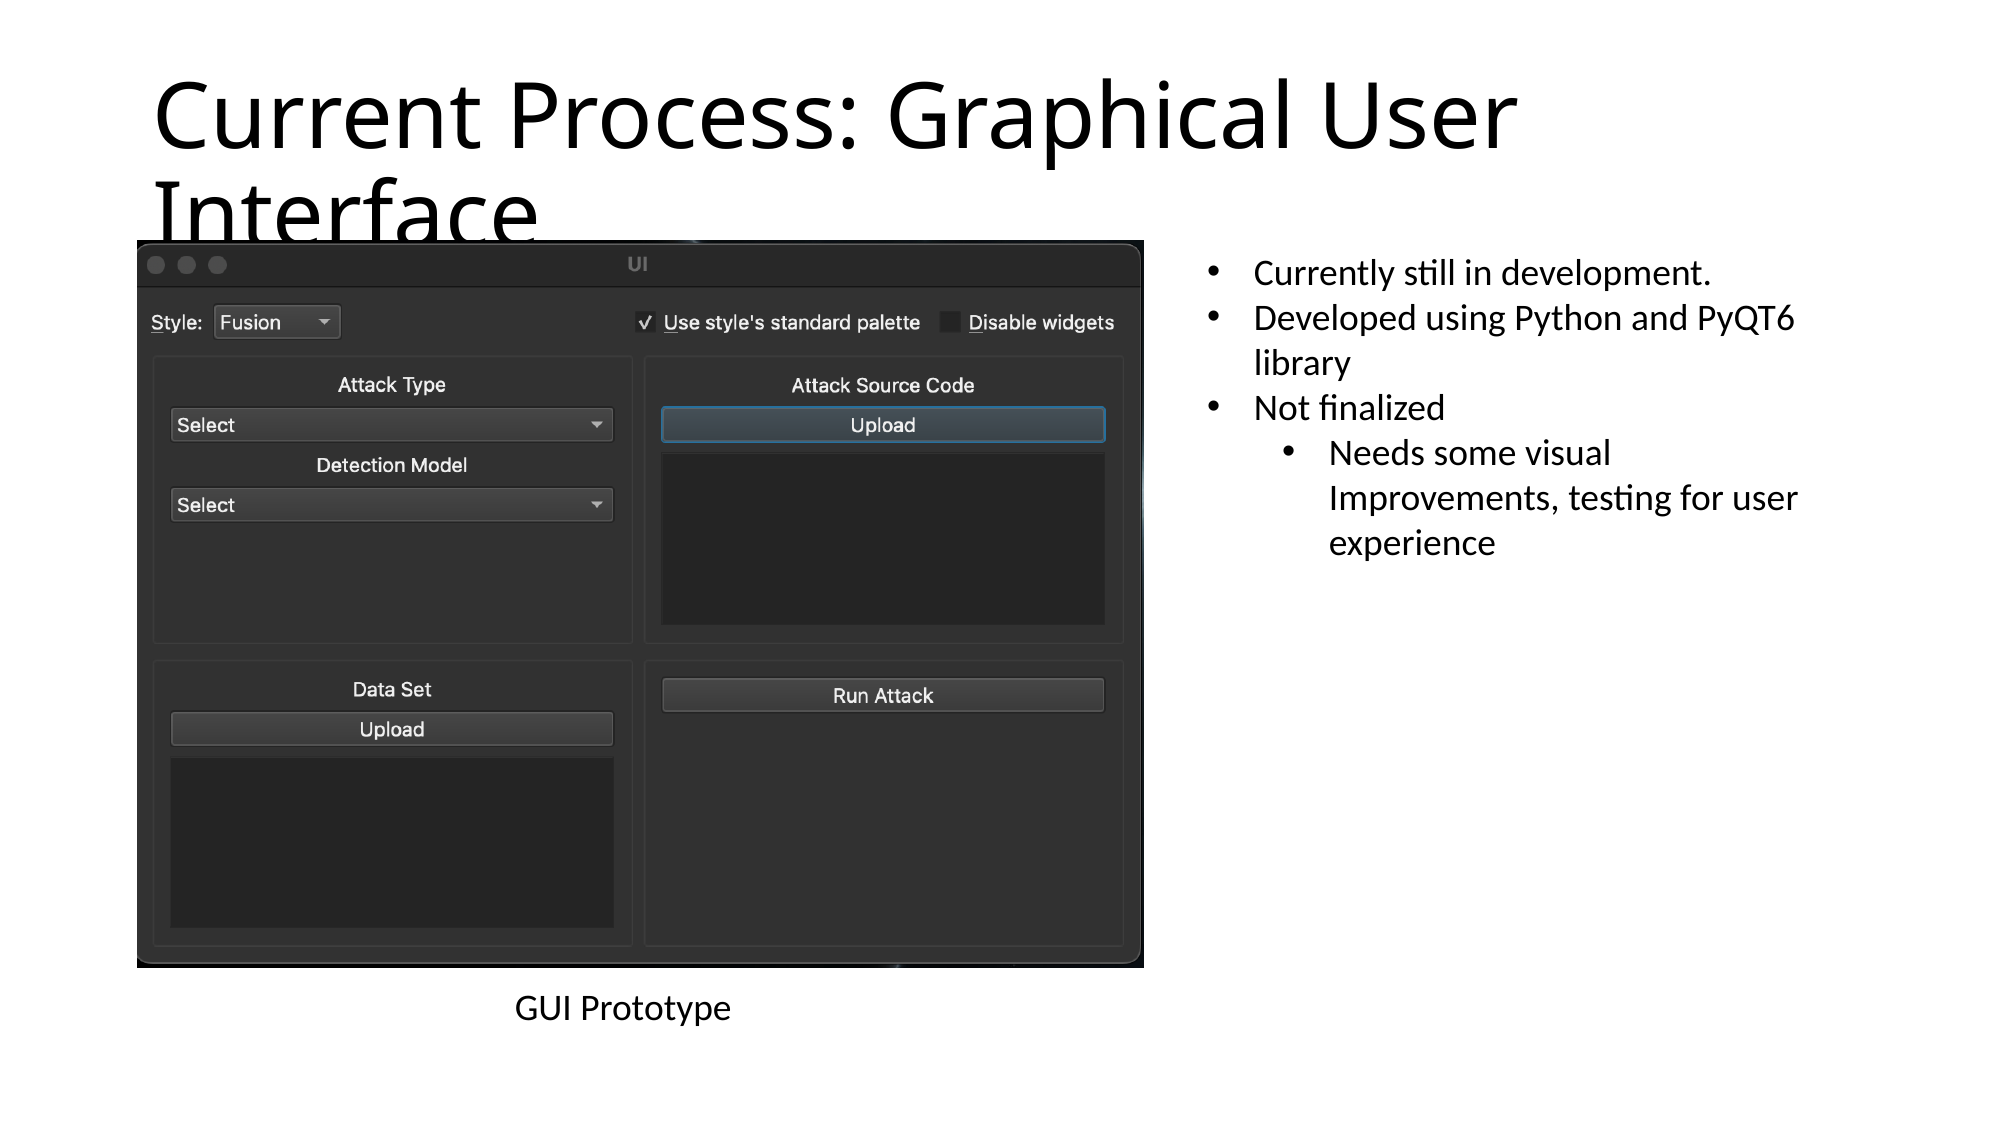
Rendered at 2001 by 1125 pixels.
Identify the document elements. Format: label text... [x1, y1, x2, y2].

text_box GUI Prototype [499, 975, 887, 1036]
text_box Currently still in development. Developed using Python and PyQT6 library Not finalized Needs some visual Improvements, testing for user experience [1192, 240, 1848, 571]
picture [137, 240, 1144, 968]
title Current Process: Graphical User Interface [137, 59, 1863, 278]
